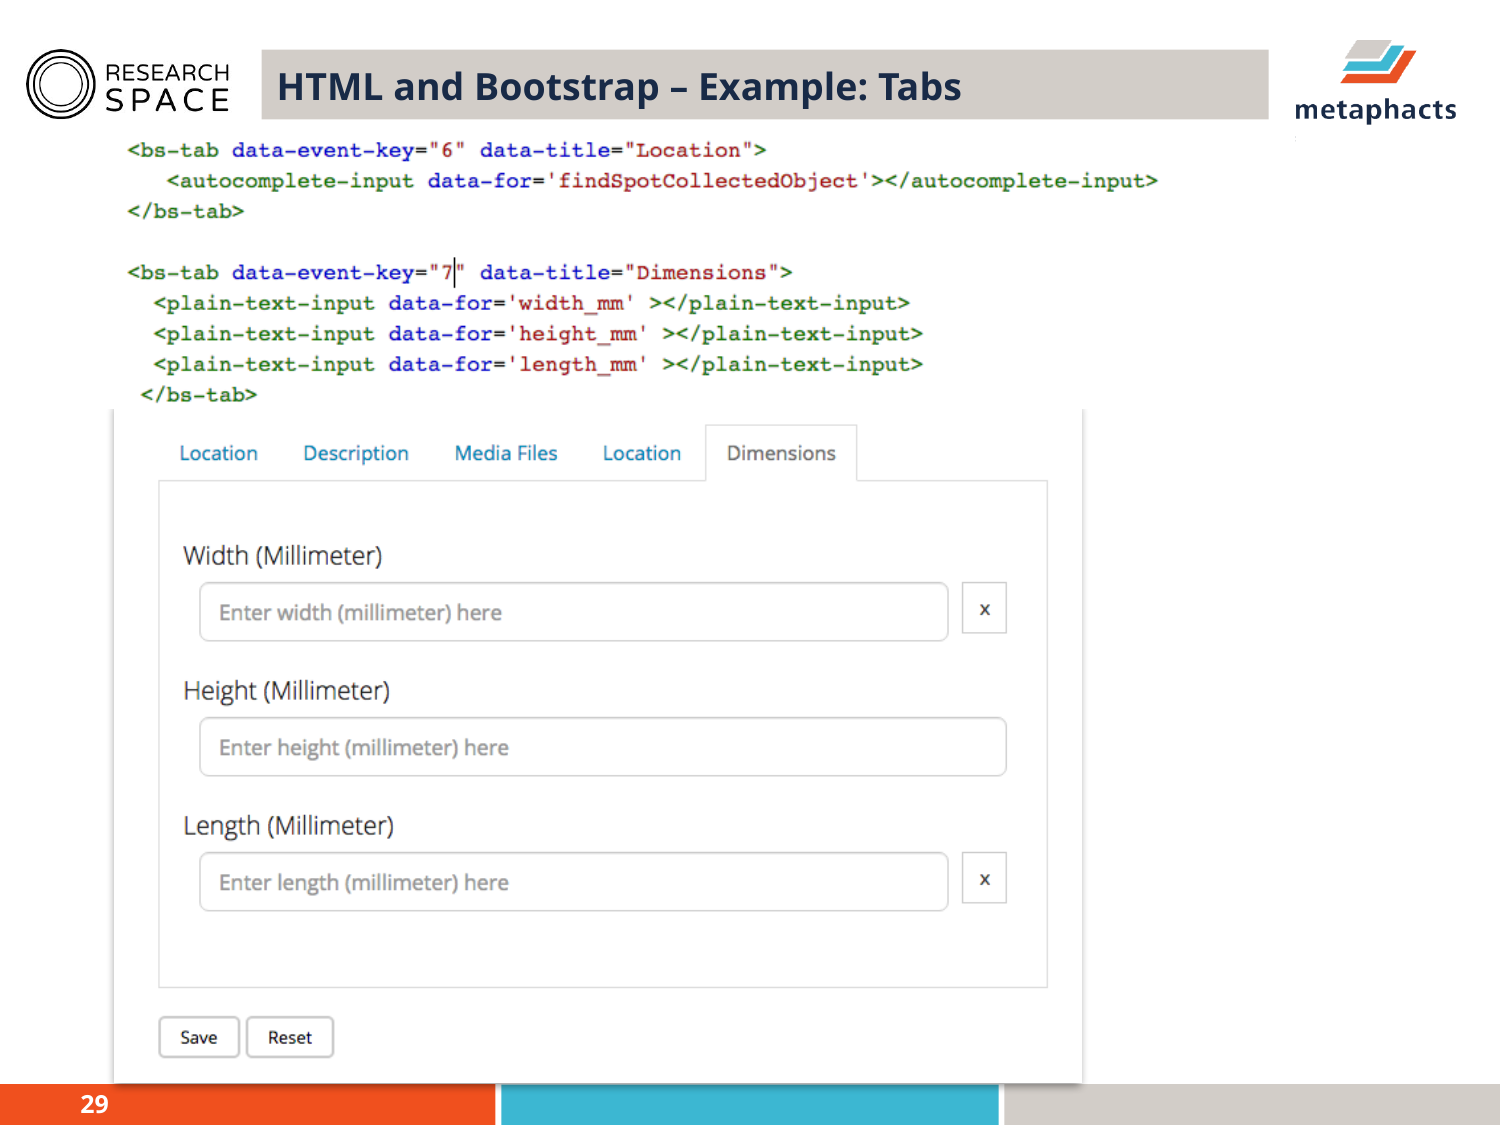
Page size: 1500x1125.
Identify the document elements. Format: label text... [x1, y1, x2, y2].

picture [103, 125, 1201, 409]
picture [1295, 40, 1456, 124]
picture [128, 418, 1068, 1069]
picture [26, 49, 235, 120]
title HTML and Bootstrap – Example: Tabs [261, 40, 1254, 136]
